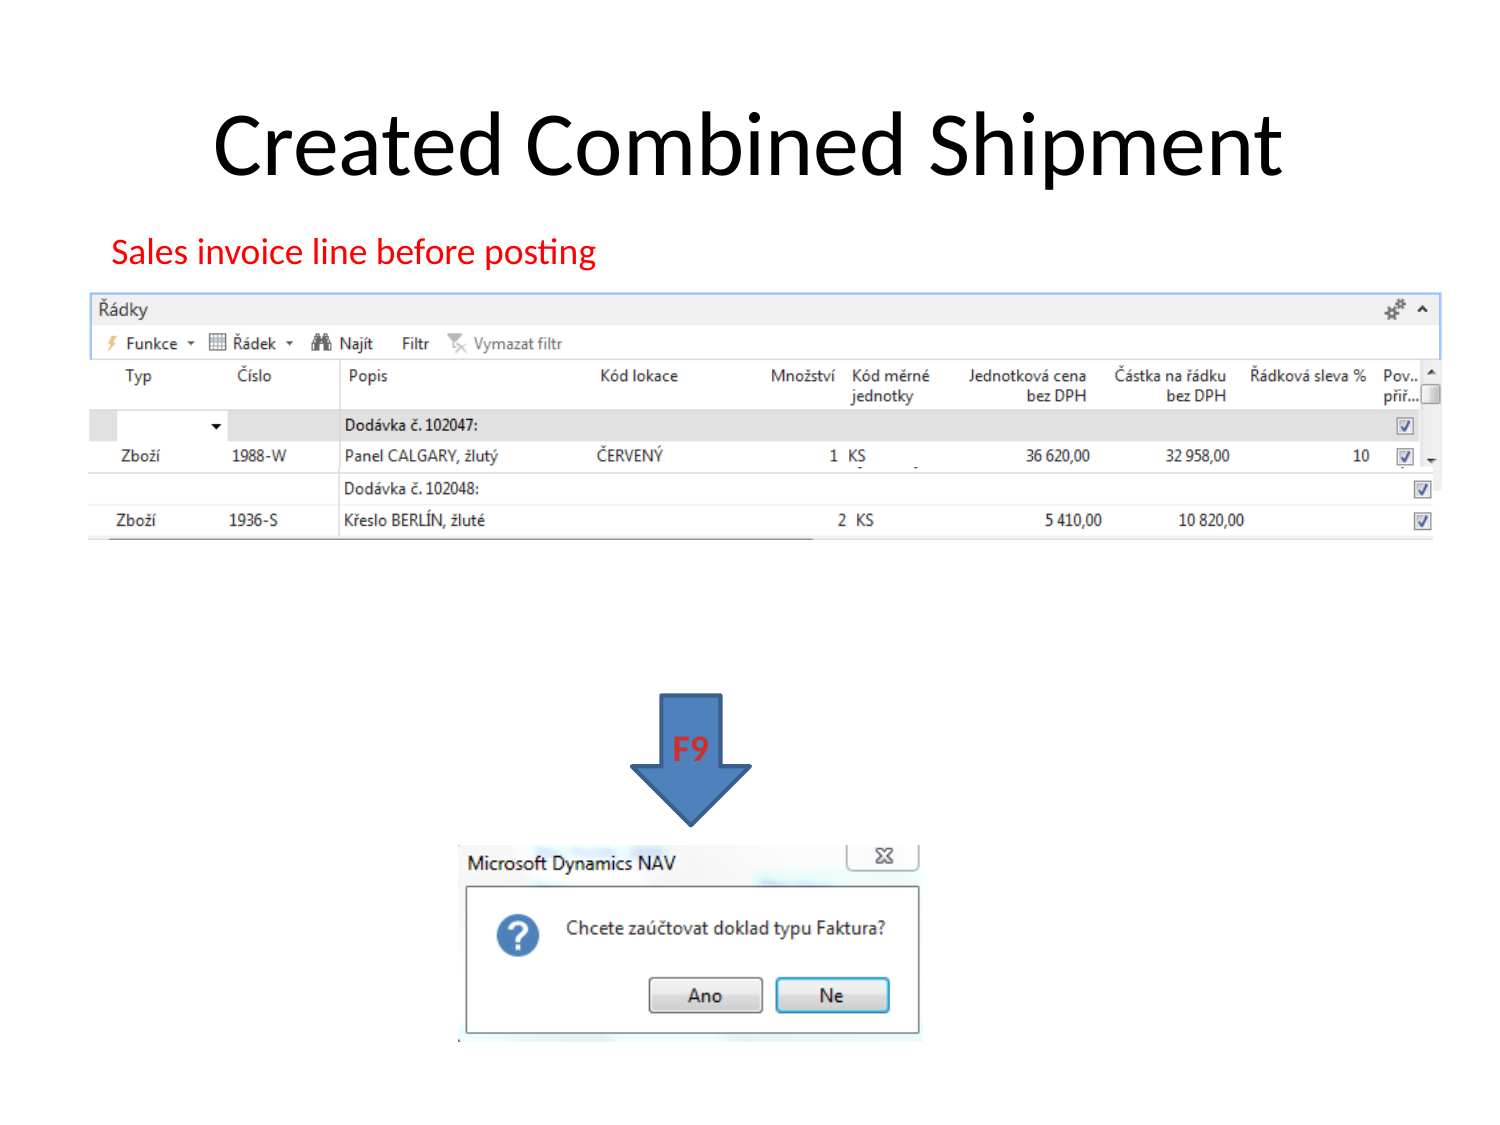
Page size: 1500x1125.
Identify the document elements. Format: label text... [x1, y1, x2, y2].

text_box Sales invoice line before posting [96, 219, 621, 280]
picture [458, 845, 924, 1042]
text_box F9 [657, 715, 725, 776]
picture [88, 292, 1442, 540]
text_box [629, 764, 752, 828]
text_box [659, 693, 723, 715]
title Created Combined Shipment [75, 45, 1425, 233]
